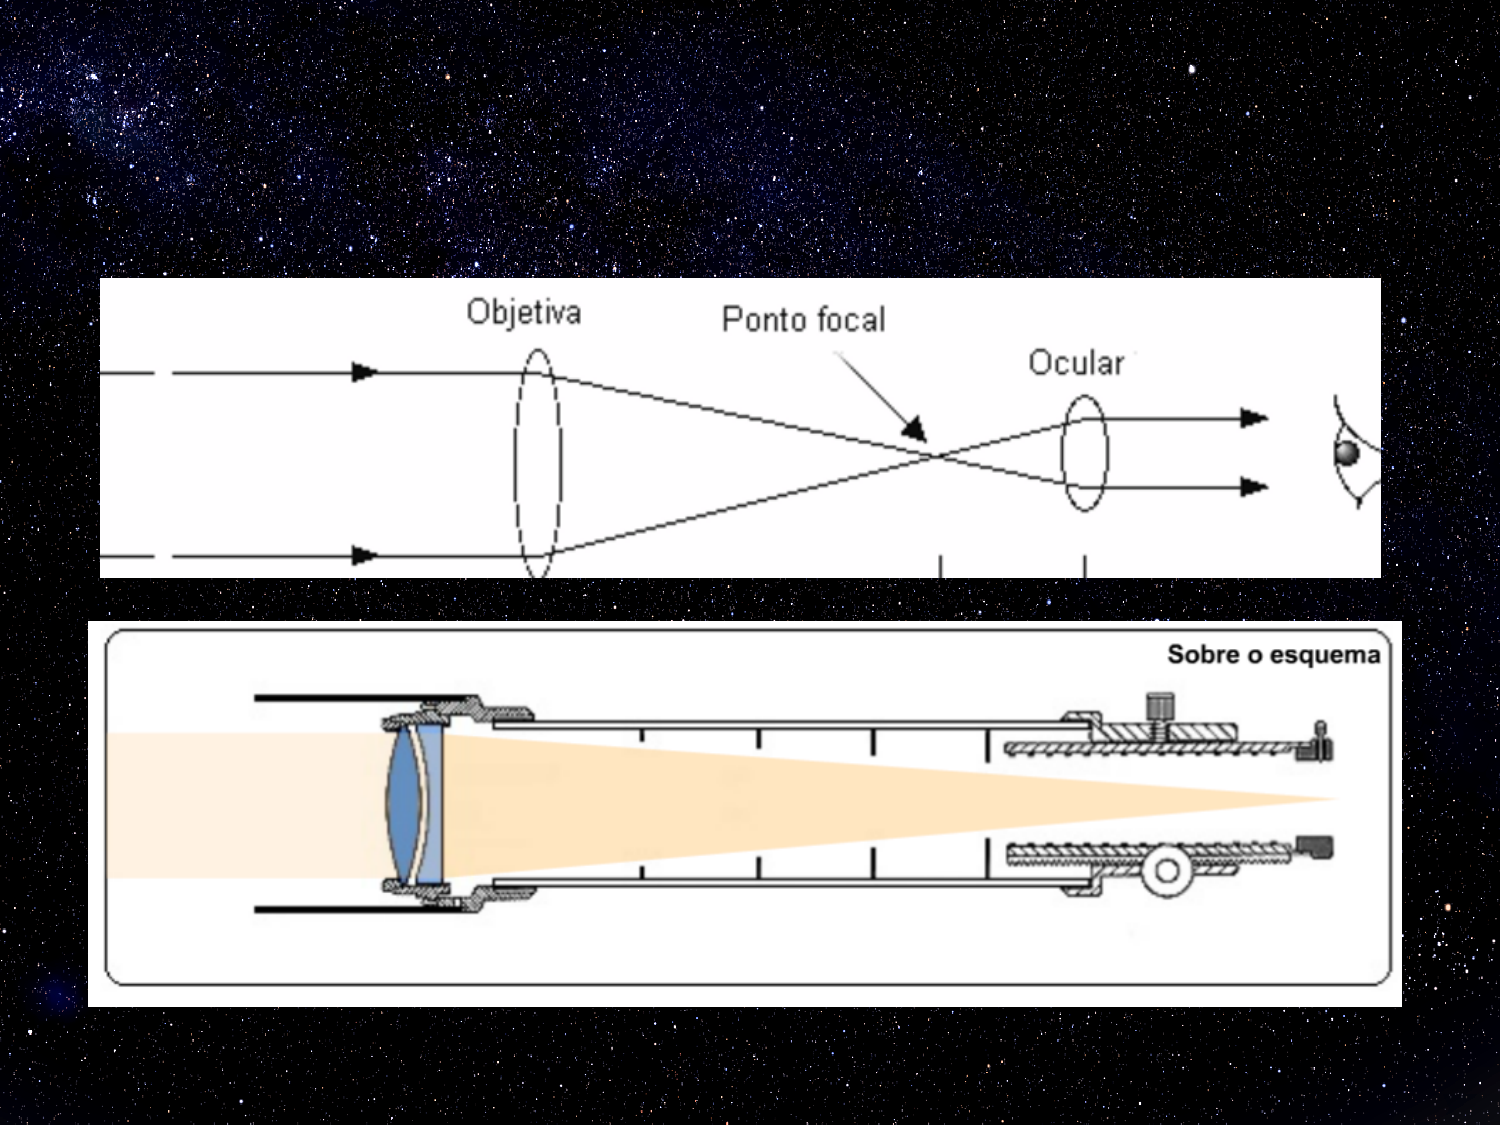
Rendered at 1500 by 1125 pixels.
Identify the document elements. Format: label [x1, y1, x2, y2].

list [100, 278, 1381, 578]
picture [0, 0, 1500, 1125]
